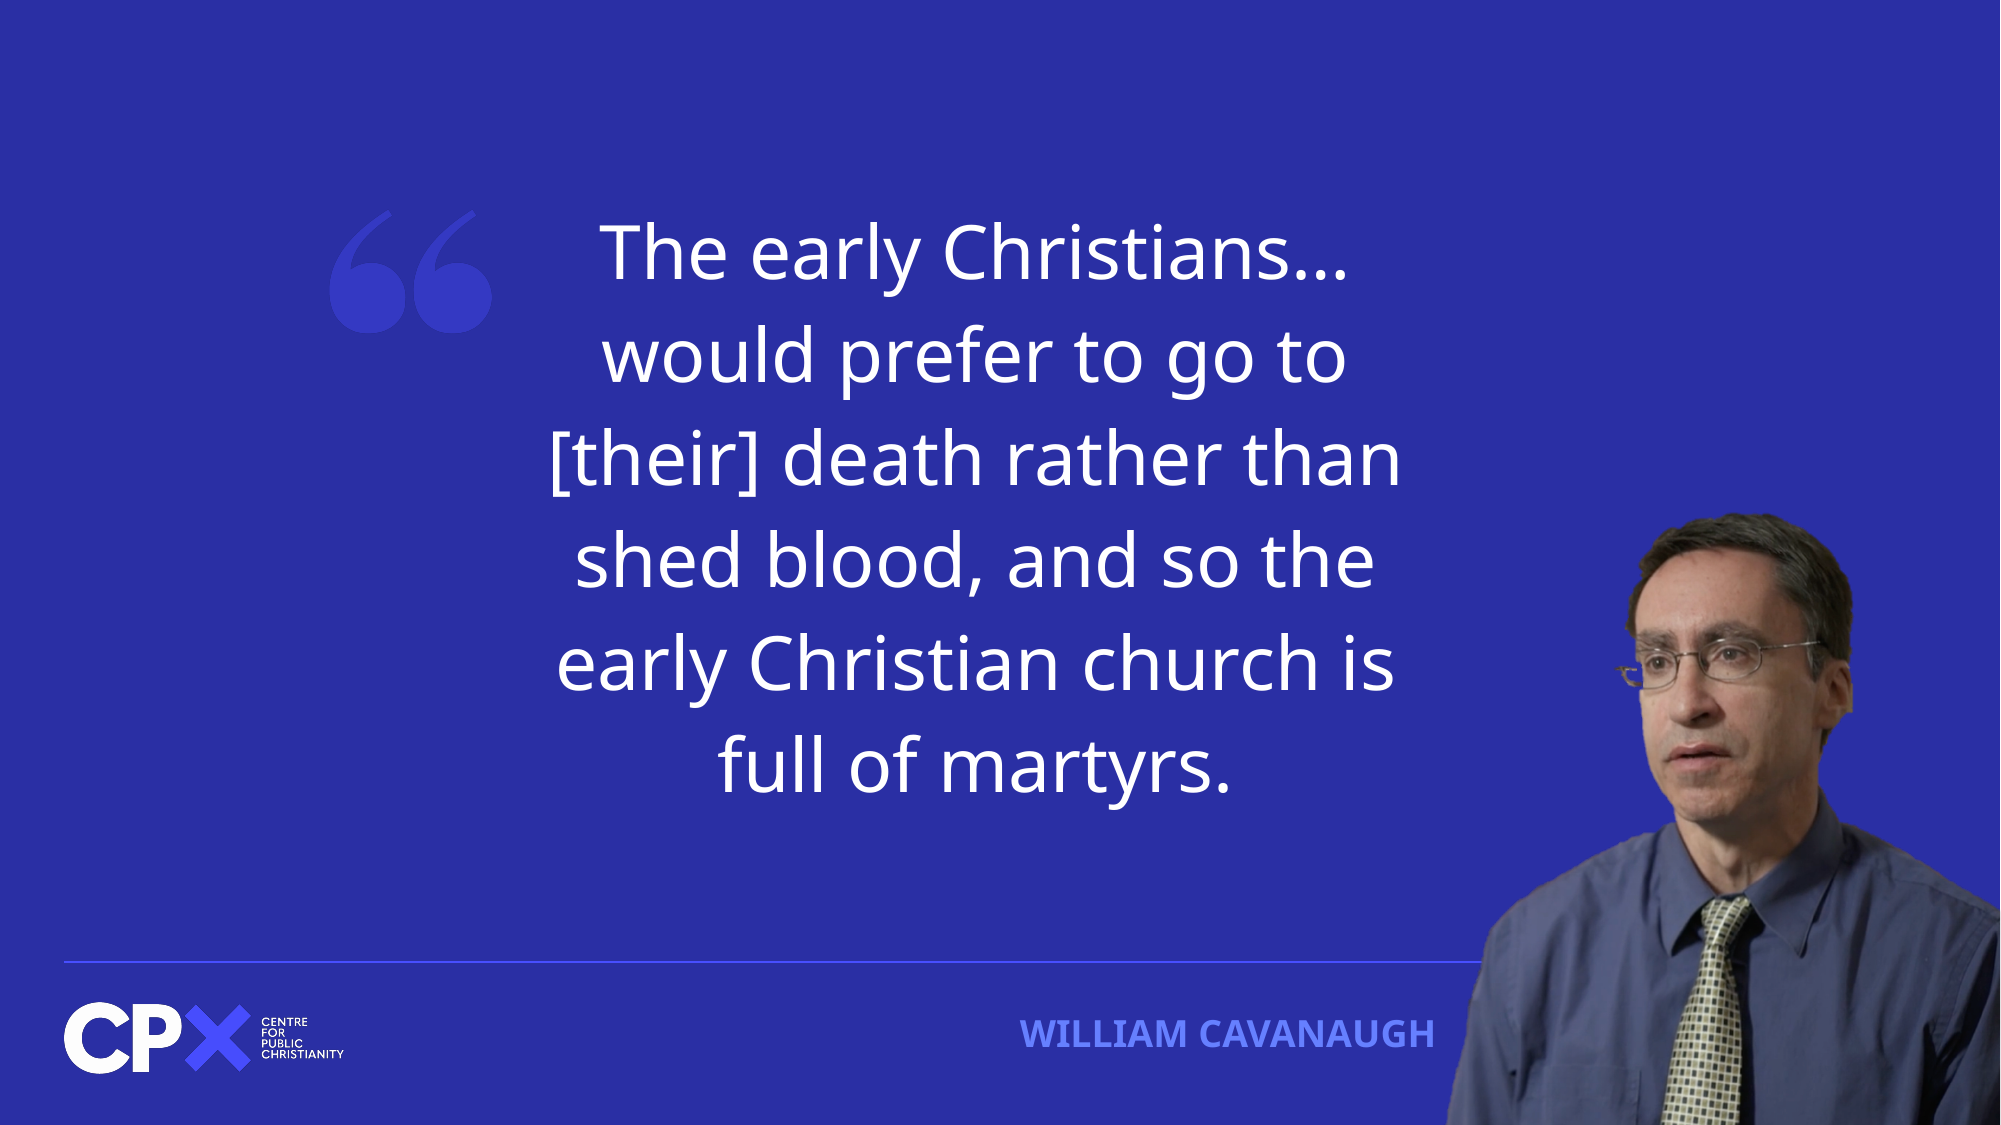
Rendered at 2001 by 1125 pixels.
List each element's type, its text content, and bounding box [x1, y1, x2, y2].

subtitle The early Christians… would prefer to go to [their] death rather than shed blood, and so the early Christian church is full of martyrs. [499, 184, 1452, 732]
picture [1423, 500, 2001, 1125]
picture [325, 207, 497, 339]
picture [63, 1001, 345, 1074]
text_box WILLIAM CAVANAUGH [594, 1002, 1423, 1063]
